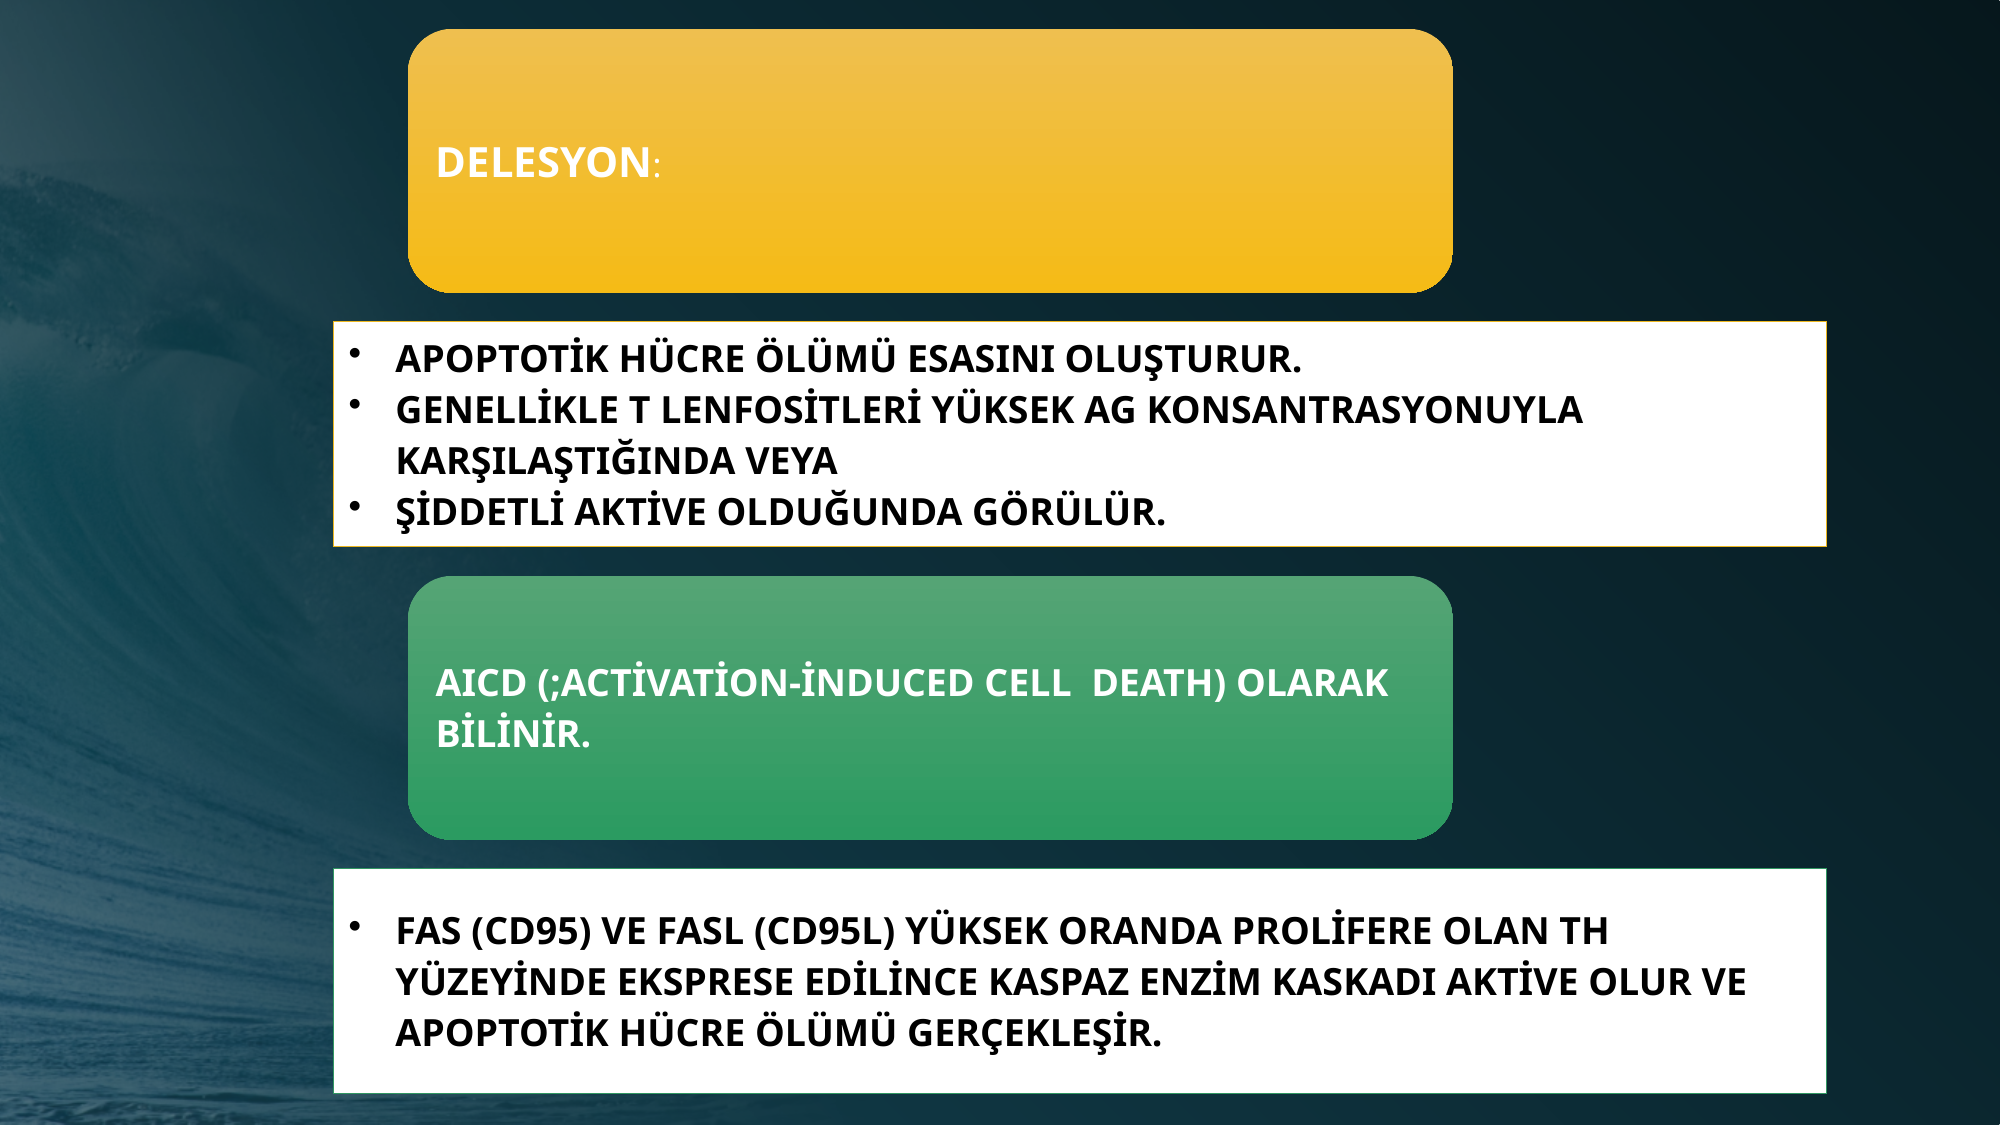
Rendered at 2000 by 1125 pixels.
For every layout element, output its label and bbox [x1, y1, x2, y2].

picture [0, 0, 2000, 1125]
text_box [333, 0, 1827, 1094]
